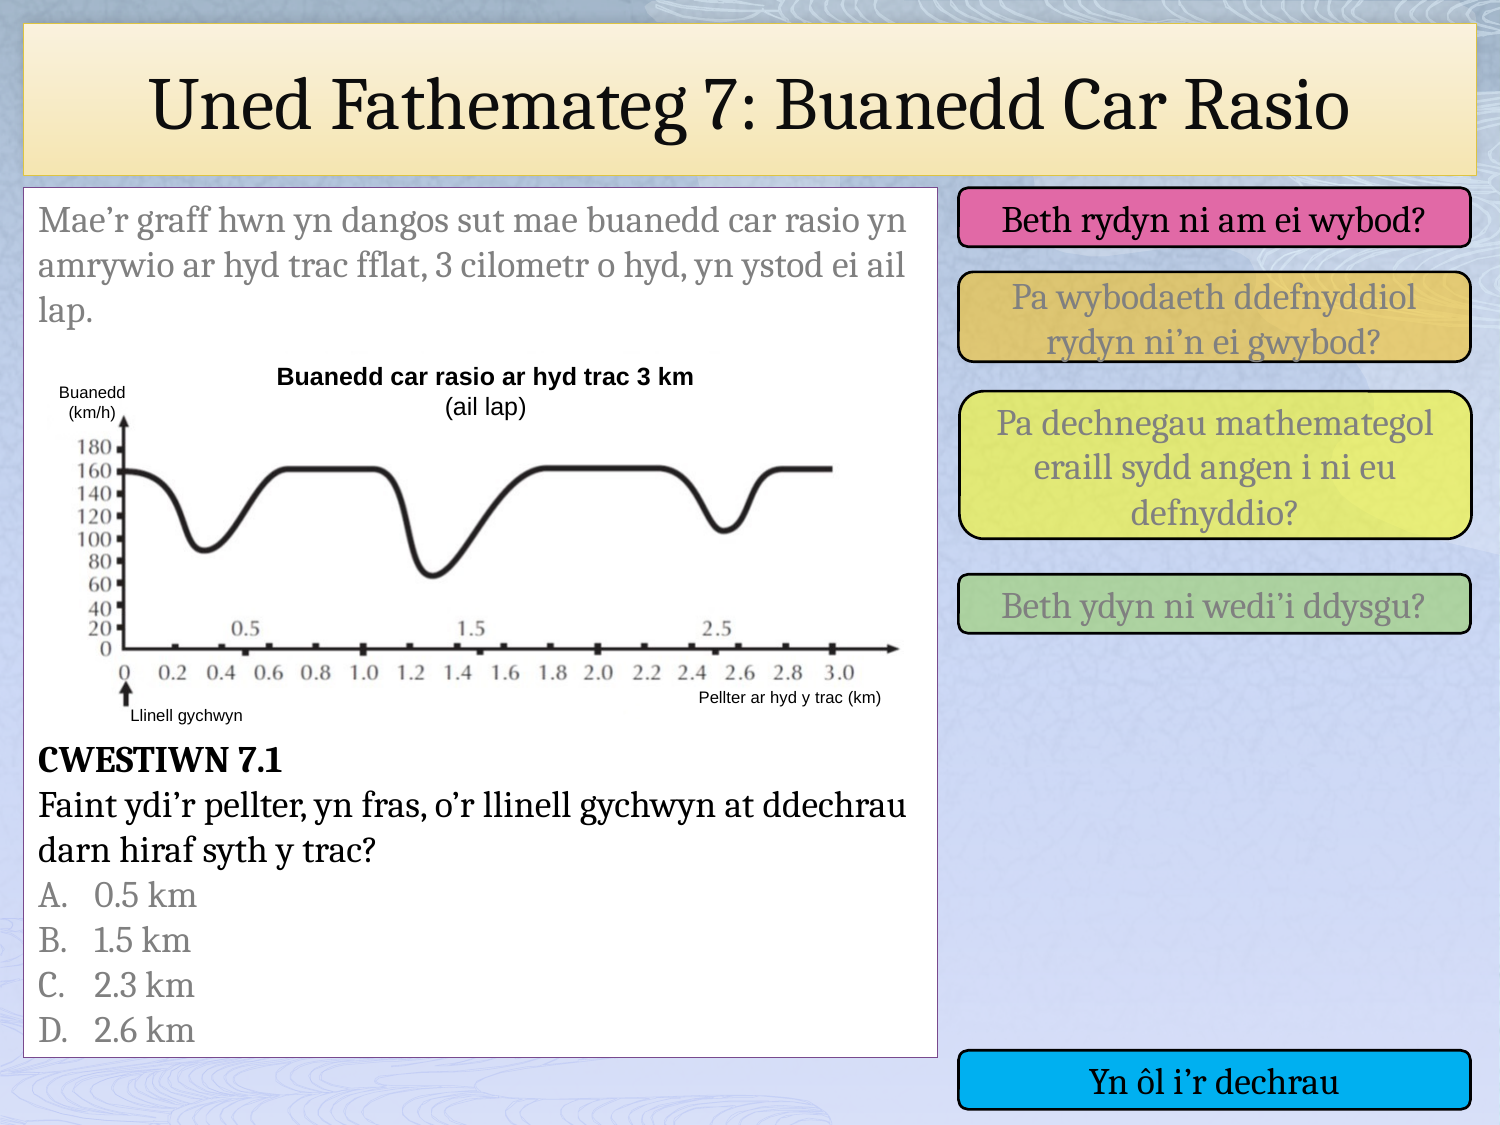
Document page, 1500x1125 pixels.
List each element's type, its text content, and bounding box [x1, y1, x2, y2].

text_box Mae’r graff hwn yn dangos sut mae buanedd car rasio yn amrywio ar hyd trac fflat, 3 cilometr o hyd, yn ystod ei ail lap. CWESTIWN 7.1 Faint ydi’r pellter, yn fras, o’r llinell gychwyn at ddechrau darn hiraf syth y trac? 0.5 km 1.5 km 2.3 km 2.6 km [23, 187, 938, 1058]
text_box Beth rydyn ni am ei wybod? [957, 186, 1472, 249]
title Uned Fathemateg 7: Buanedd Car Rasio [23, 23, 1477, 176]
text_box Pa dechnegau mathemategol eraill sydd angen i ni eu defnyddio? [960, 389, 1473, 541]
text_box Beth ydyn ni wedi’i ddysgu? [960, 572, 1472, 635]
text_box Pa wybodaeth ddefnyddiol rydyn ni’n ei gwybod? [957, 270, 1472, 364]
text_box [42, 351, 958, 733]
text_box Yn ôl i’r dechrau [957, 1048, 1472, 1111]
